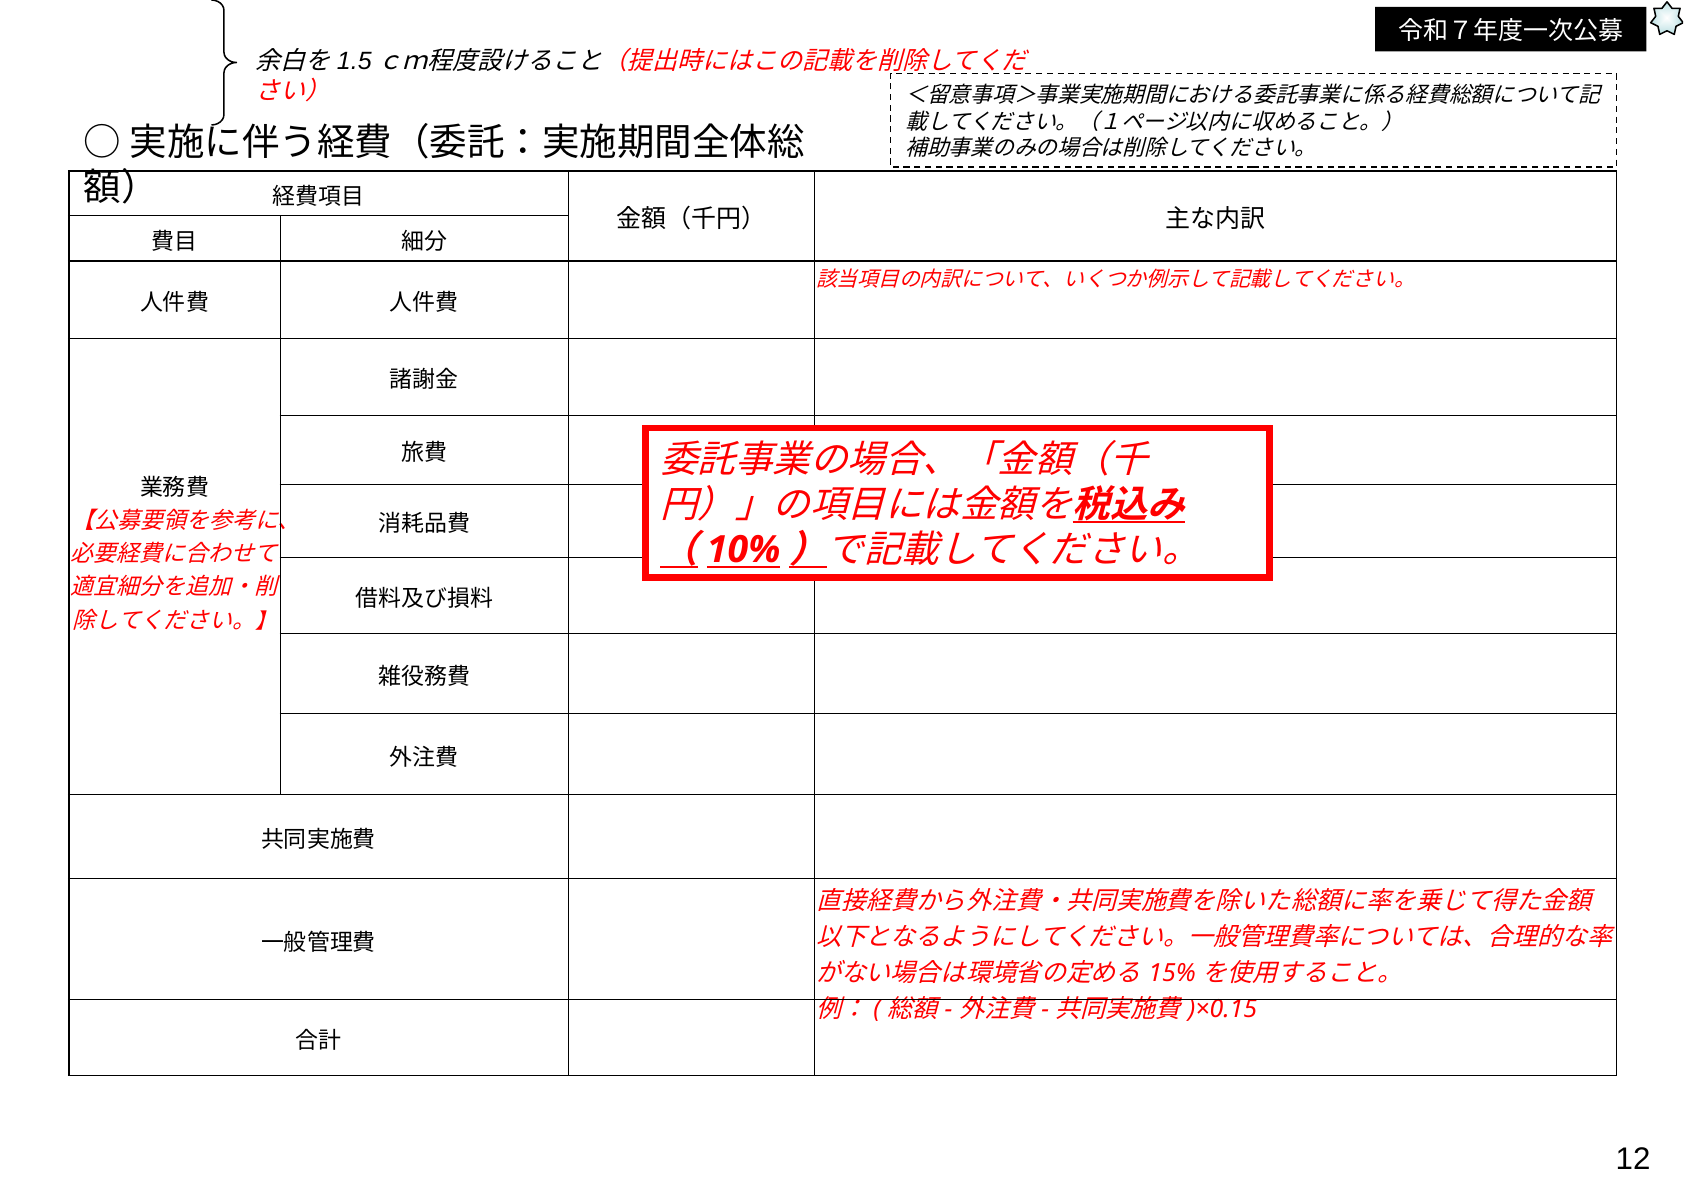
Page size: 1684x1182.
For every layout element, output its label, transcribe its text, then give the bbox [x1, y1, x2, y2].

slide_number 12 [1273, 1129, 1668, 1180]
table_cell 合計 [70, 1000, 568, 1075]
table_header 経費項目 [70, 172, 568, 215]
text_box 余白を1.5ｃｍ程度設けること（提出時にはこの記載を削除してください） [241, 37, 1050, 113]
table_cell [1270, 485, 1616, 557]
table_cell 雑役務費 [281, 634, 568, 713]
table_cell [569, 262, 814, 338]
text_box 委託事業の場合、「金額（千円）」の項目には金額を税込み（10%）で記載してください。 [645, 427, 1270, 578]
table_cell 一般管理費 [70, 879, 568, 999]
table_cell [569, 634, 814, 713]
text_box ＜留意事項＞事業実施期間における委託事業に係る経費総額について記載してください。（１ページ以内に収めること。） 補助事業のみの場合は削除してください。 [890, 73, 1617, 168]
text_box [211, 0, 237, 125]
table_cell [569, 879, 814, 999]
table_cell 費目 [70, 216, 280, 260]
table_cell [569, 1000, 814, 1075]
table_cell [815, 416, 1616, 484]
table_cell [569, 485, 645, 557]
table_cell 外注費 [281, 714, 568, 794]
table_cell 細分 [281, 216, 568, 260]
table_cell [569, 795, 814, 878]
table_header 主な内訳 [815, 172, 1616, 260]
table_cell 諸謝金 [281, 339, 568, 415]
table_cell 借料及び損料 [281, 558, 568, 633]
table_cell 人件費 [70, 262, 280, 338]
table_cell 旅費 [281, 416, 568, 484]
table_cell 消耗品費 [281, 485, 568, 557]
text_box ○実施に伴う経費（委託：実施期間全体総額） [68, 110, 872, 170]
table_cell [815, 795, 1616, 878]
table_cell [815, 339, 1616, 415]
text_box [1650, 1, 1684, 35]
table_cell 業務費 【公募要領を参考に、必要経費に合わせて適宜細分を追加・削除してください。】 [70, 339, 280, 794]
table_cell [569, 558, 814, 633]
table_cell [815, 1000, 1616, 1075]
table_cell [815, 714, 1616, 794]
table_cell [569, 714, 814, 794]
table_cell [815, 634, 1616, 713]
table_cell 直接経費から外注費・共同実施費を除いた総額に率を乗じて得た金額以下となるようにしてください。一般管理費率については、合理的な率がない場合は環境省の定める15%を使用すること。 例：(総額-外注費-共同実施費)×0.15 [815, 879, 1616, 999]
text_box 令和７年度一次公募 [1375, 6, 1647, 52]
table_cell 人件費 [281, 262, 568, 338]
table_cell 共同実施費 [70, 795, 568, 878]
table_cell [569, 416, 814, 484]
table_cell [815, 558, 1616, 633]
table_cell [569, 339, 814, 415]
table_cell 該当項目の内訳について、いくつか例示して記載してください。 [815, 262, 1616, 338]
table_header 金額（千円） [569, 172, 814, 260]
